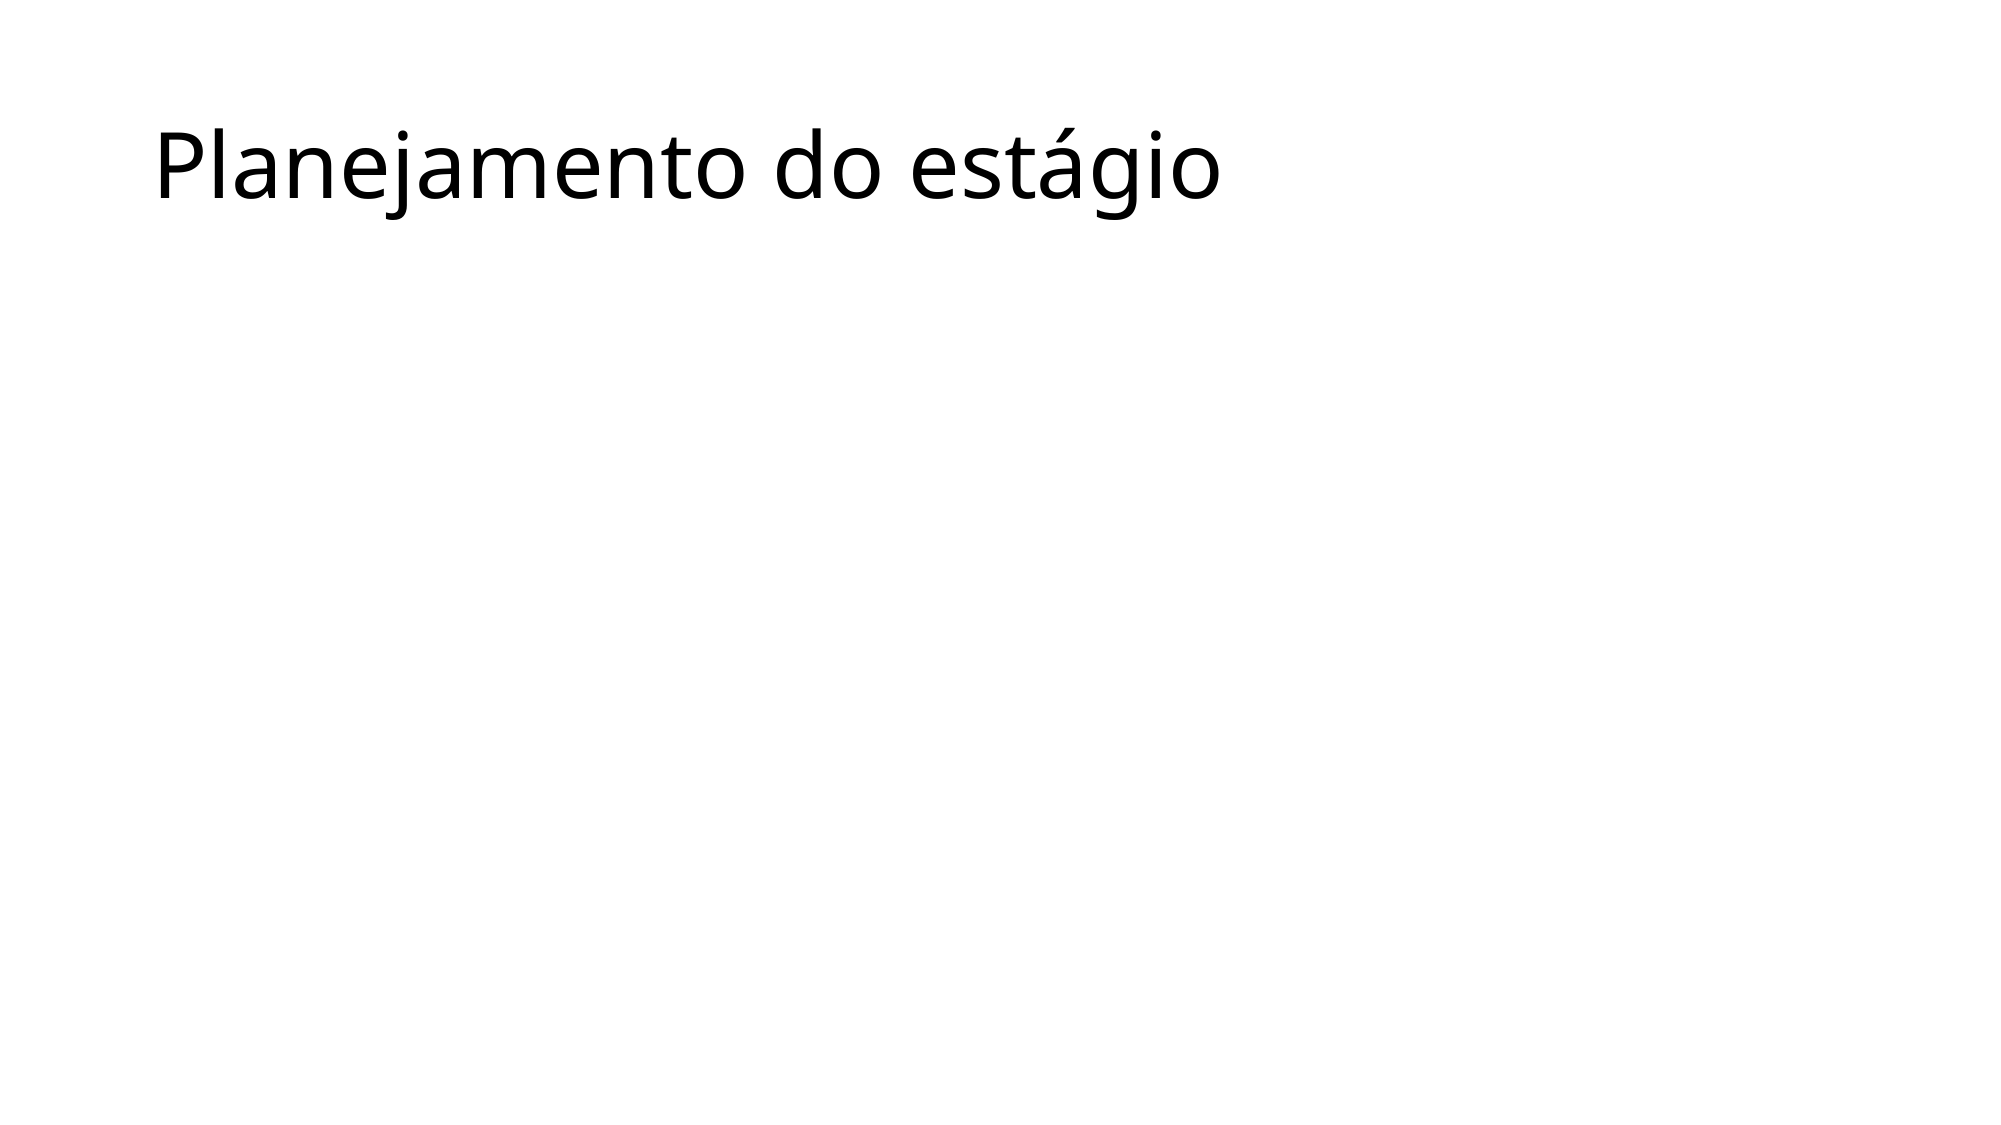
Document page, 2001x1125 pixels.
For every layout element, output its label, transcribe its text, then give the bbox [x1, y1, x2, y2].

title Planejamento do estágio [137, 59, 1863, 278]
